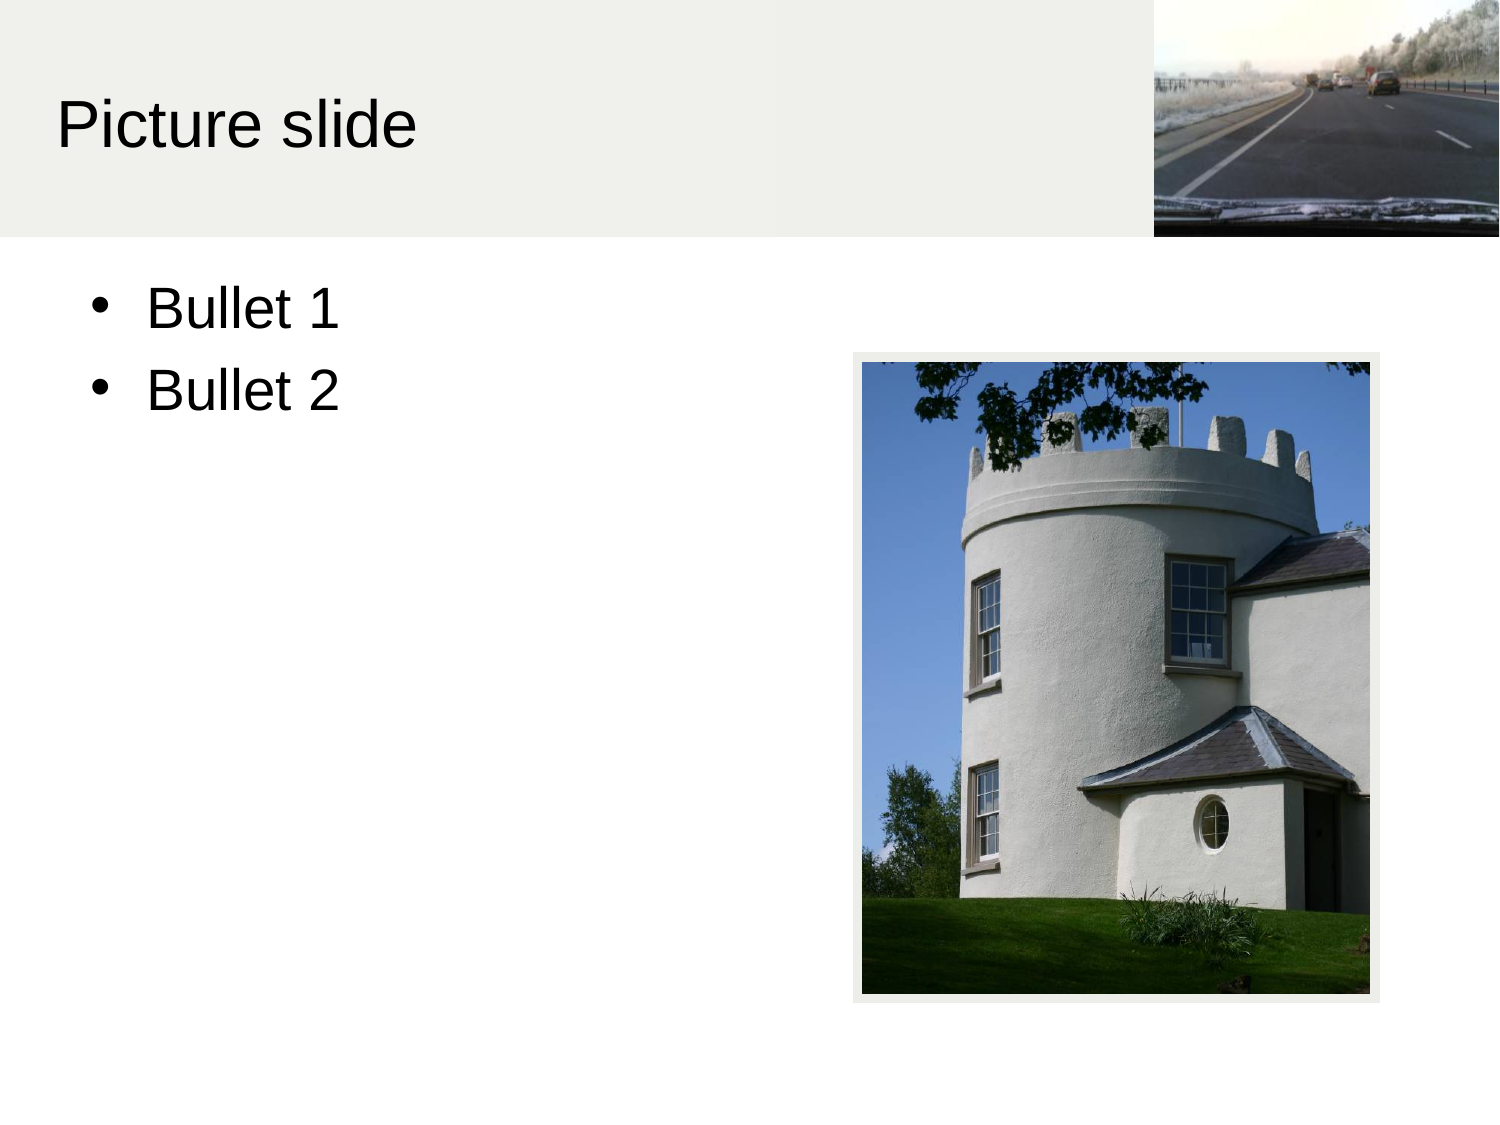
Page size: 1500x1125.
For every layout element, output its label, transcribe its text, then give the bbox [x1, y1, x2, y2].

picture [1154, 0, 1500, 237]
picture [861, 361, 1371, 994]
list Bullet 1 Bullet 2 [75, 262, 736, 1005]
title Picture slide [41, 45, 1164, 197]
